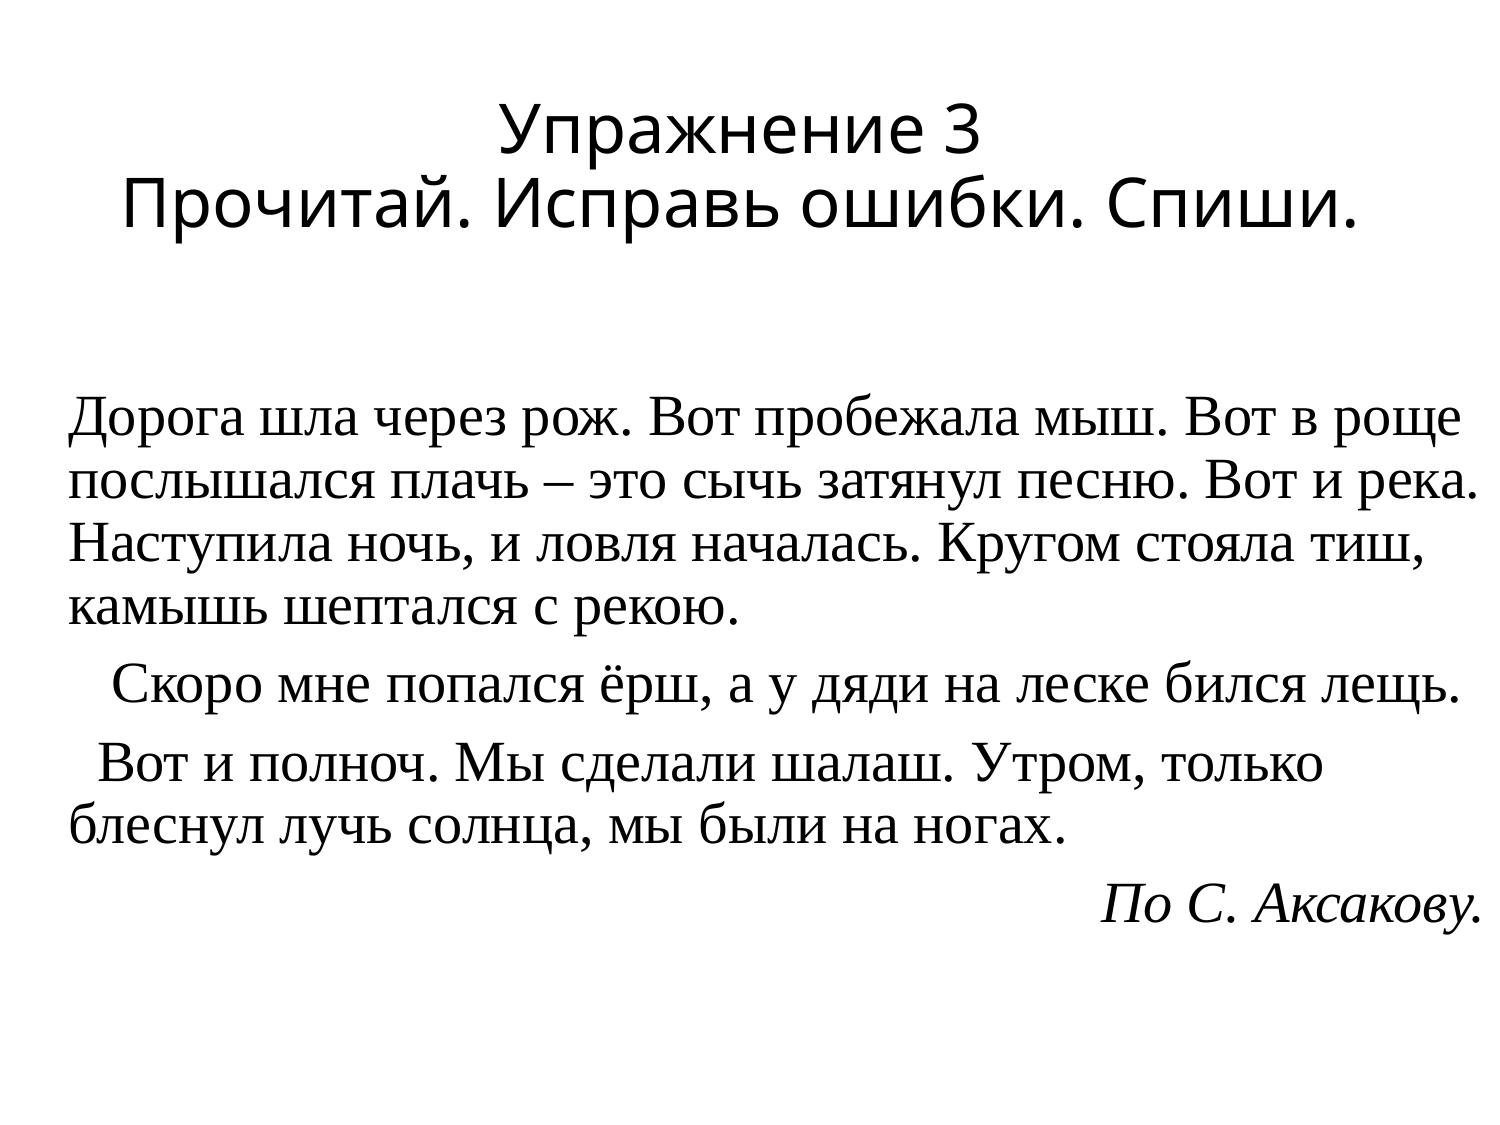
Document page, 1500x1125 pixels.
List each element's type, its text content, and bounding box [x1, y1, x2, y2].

title Упражнение 3 Прочитай. Исправь ошибки. Спиши. [103, 59, 1397, 278]
list Дорога шла через рож. Вот пробежала мыш. Вот в роще послышался плачь – это сычь затянул песню. Вот и река. Наступила ночь, и ловля началась. Кругом стояла тиш, камышь шептался с рекою. Скоро мне попался ёрш, а у дяди на леске бился лещь. Вот и полноч. Мы сделали шалаш. Утром, только блеснул лучь солнца, мы были на ногах. По С. Аксакову. [53, 299, 1500, 1014]
